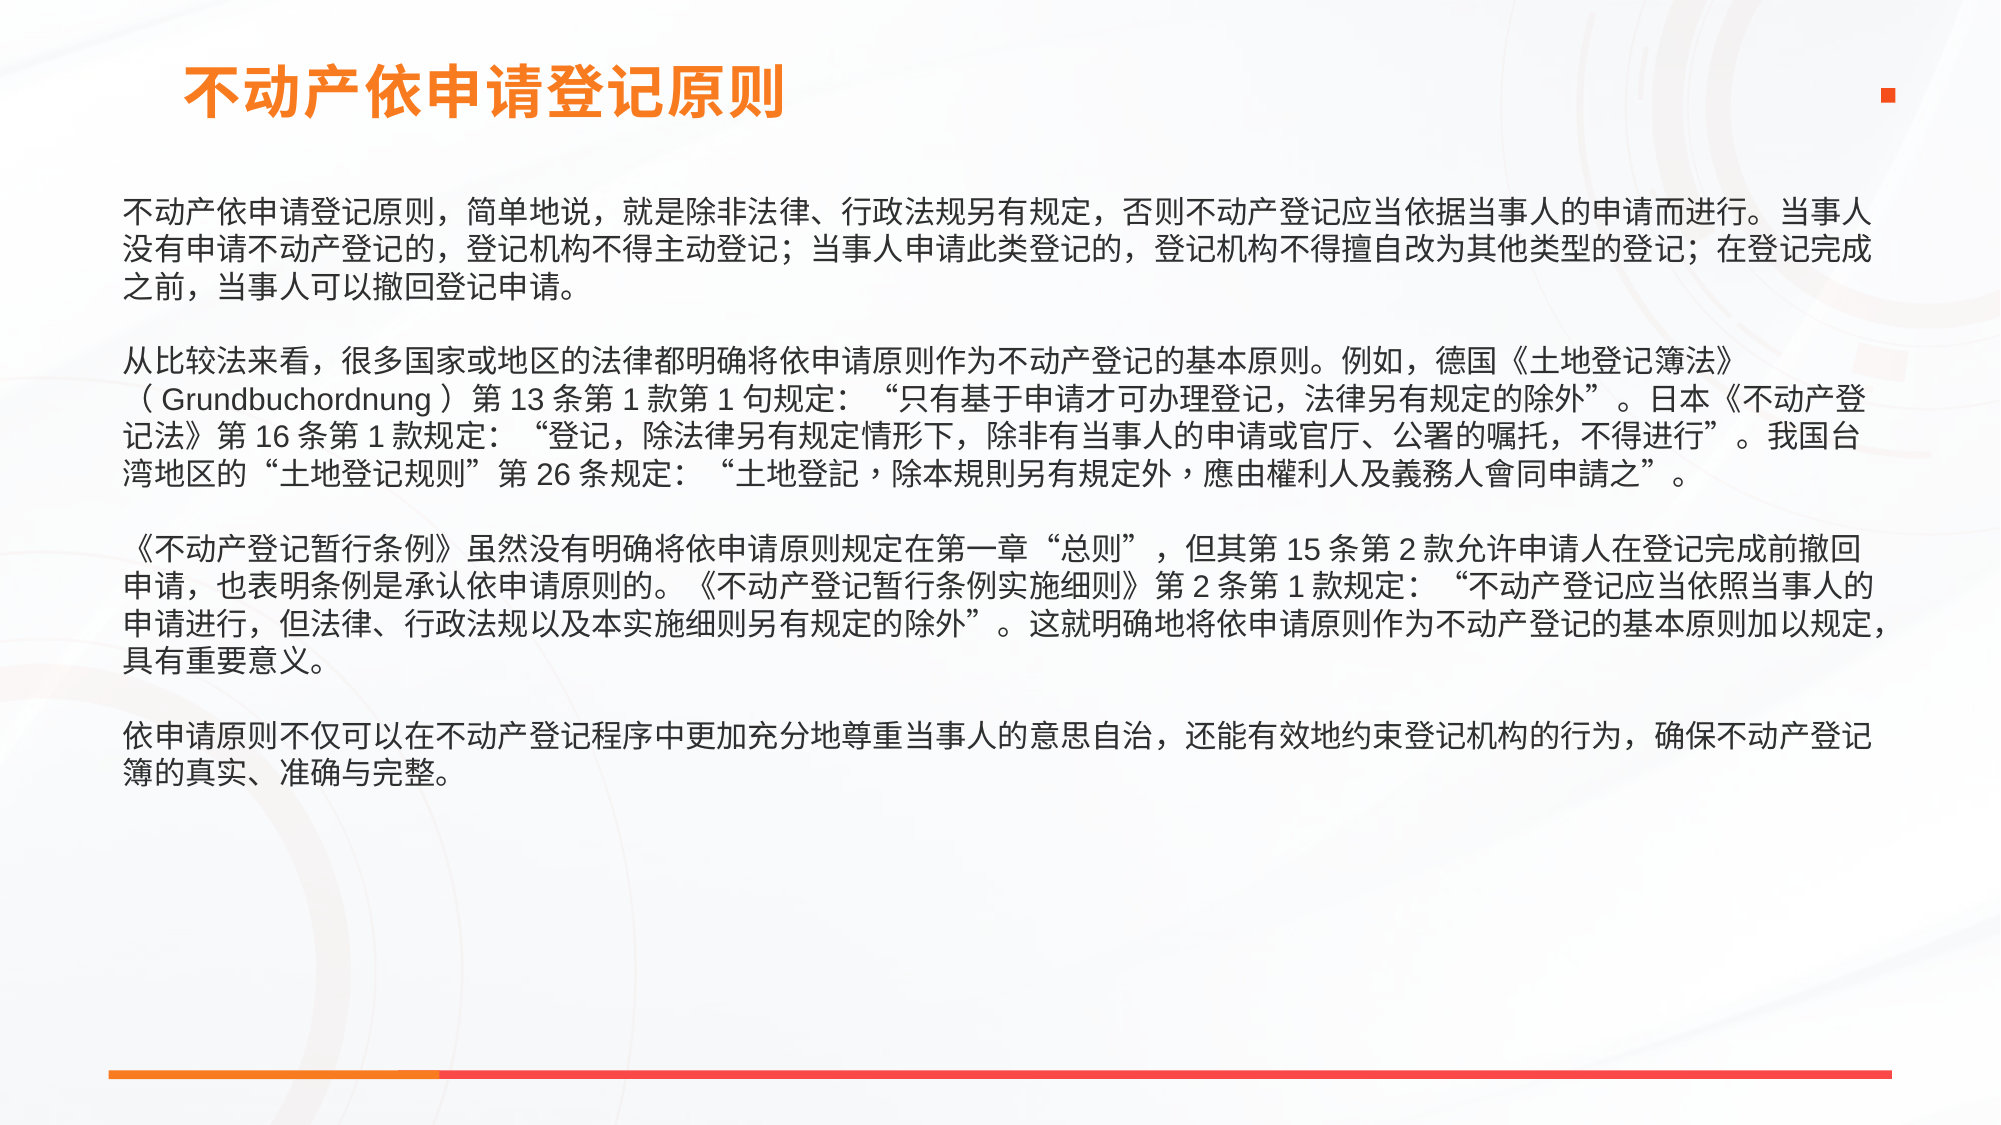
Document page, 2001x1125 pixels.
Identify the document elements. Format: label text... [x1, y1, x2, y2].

list 不动产依申请登记原则 [182, 63, 797, 128]
picture [0, 0, 2000, 1125]
text_box 不动产依申请登记原则，简单地说，就是除非法律、行政法规另有规定，否则不动产登记应当依据当事人的申请而进行。当事人没有申请不动产登记的，登记机构不得主动登记；当事人申请此类登记的，登记机构不得擅自改为其他类型的登记；在登记完成之前，当事人可以撤回登记申请。 从比较法来看，很多国家或地区的法律都明确将依申请原则作为不动产登记的基本原则。例如，德国《土地登记簿法》（Grundbuchordnung）第13条第1款第1句规定：“只有基于申请才可办理登记，法律另有规定的除外”。日本《不动产登记法》第16条第1款规定：“登记，除法律另有规定情形下，除非有当事人的申请或官厅、公署的嘱托，不得进行”。我国台湾地区的“土地登记规则”第26条规定：“土地登記，除本規則另有規定外，應由權利人及義務人會同申請之”。 《不动产登记暂行条例》虽然没有明确将依申请原则规定在第一章“总则”，但其第15条第2款允许申请人在登记完成前撤回申请，也表明条例是承认依申请原则的。《不动产登记暂行条例实施细则》第2条第1款规定：“不动产登记应当依照当事人的申请进行，但法律、行政法规以及本实施细则另有规定的除外”。这就明确地将依申请原则作为不动产登记的基本原则加以规定，具有重要意义。 依申请原则不仅可以在不动产登记程序中更加充分地尊重当事人的意思自治，还能有效地约束登记机构的行为，确保不动产登记簿的真实、准确与完整。 [108, 184, 1892, 799]
